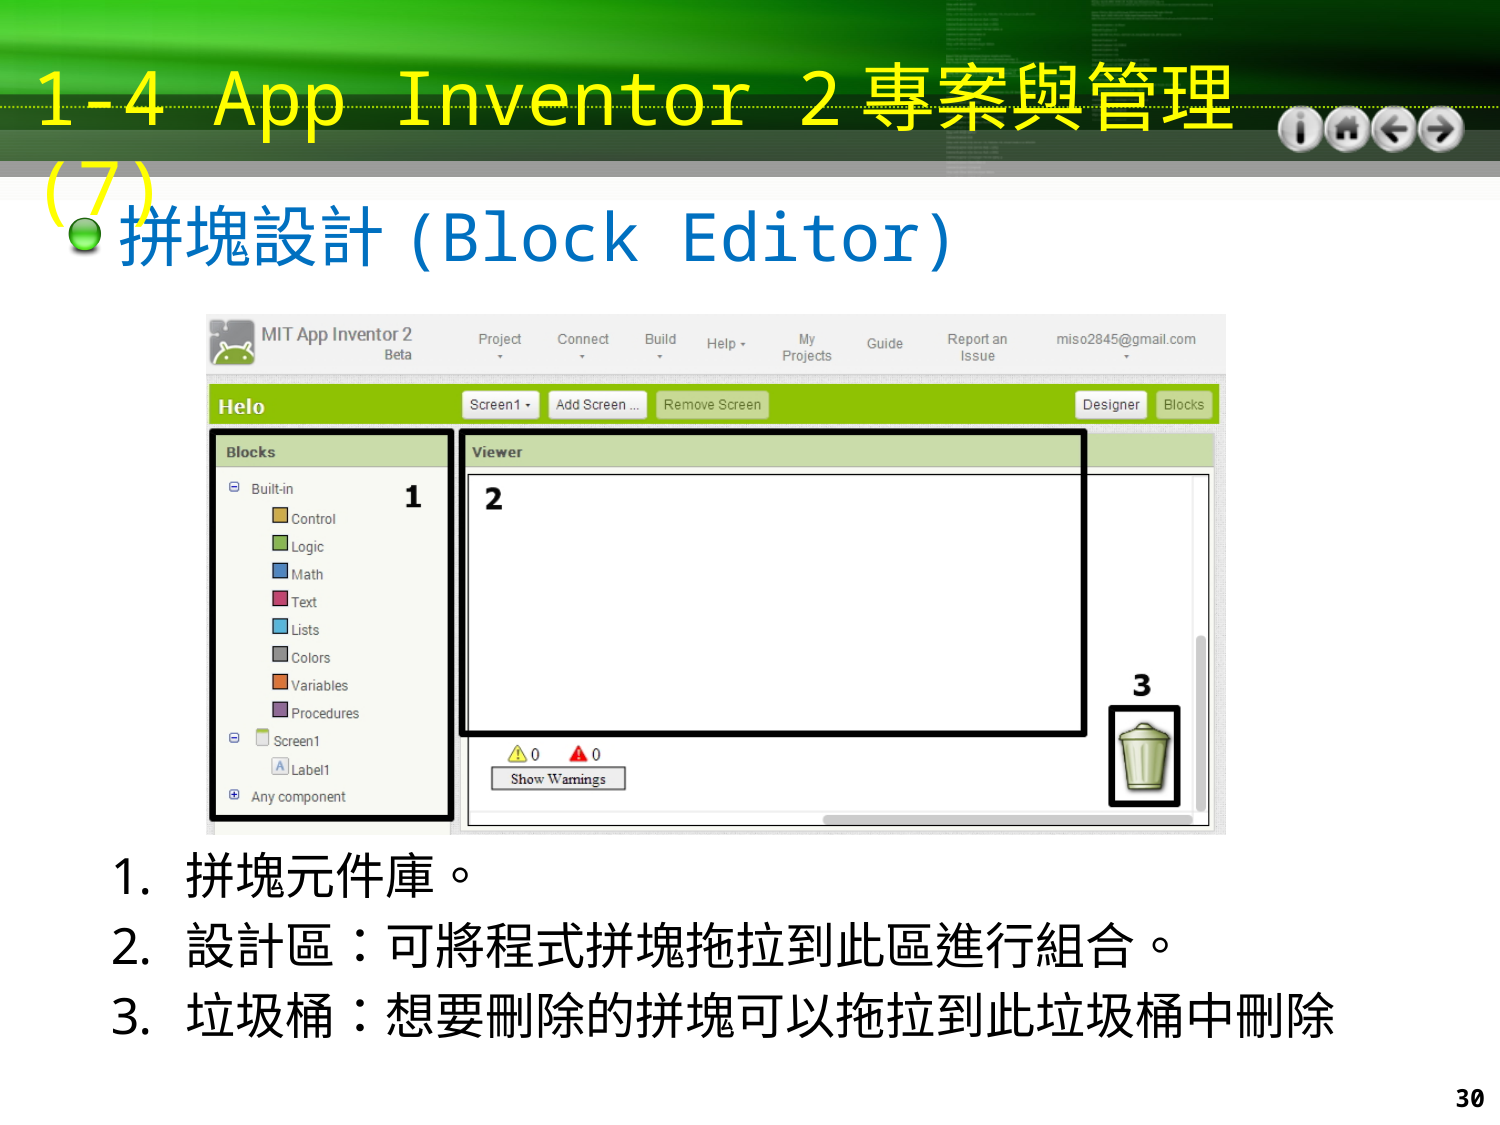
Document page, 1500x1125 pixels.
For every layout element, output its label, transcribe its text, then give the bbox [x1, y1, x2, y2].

picture [61, 211, 109, 259]
picture [206, 314, 1226, 835]
title 1-4 App Inventor 2專案與管理(7) [17, 42, 1278, 169]
picture [0, 0, 1500, 153]
picture [946, 169, 1213, 178]
list 拼塊設計(Block Editor) 拼塊元件庫。 設計區：可將程式拼塊拖拉到此區進行組合。 垃圾桶：想要刪除的拼塊可以拖拉到此垃圾桶中刪除 [46, 187, 1465, 1079]
